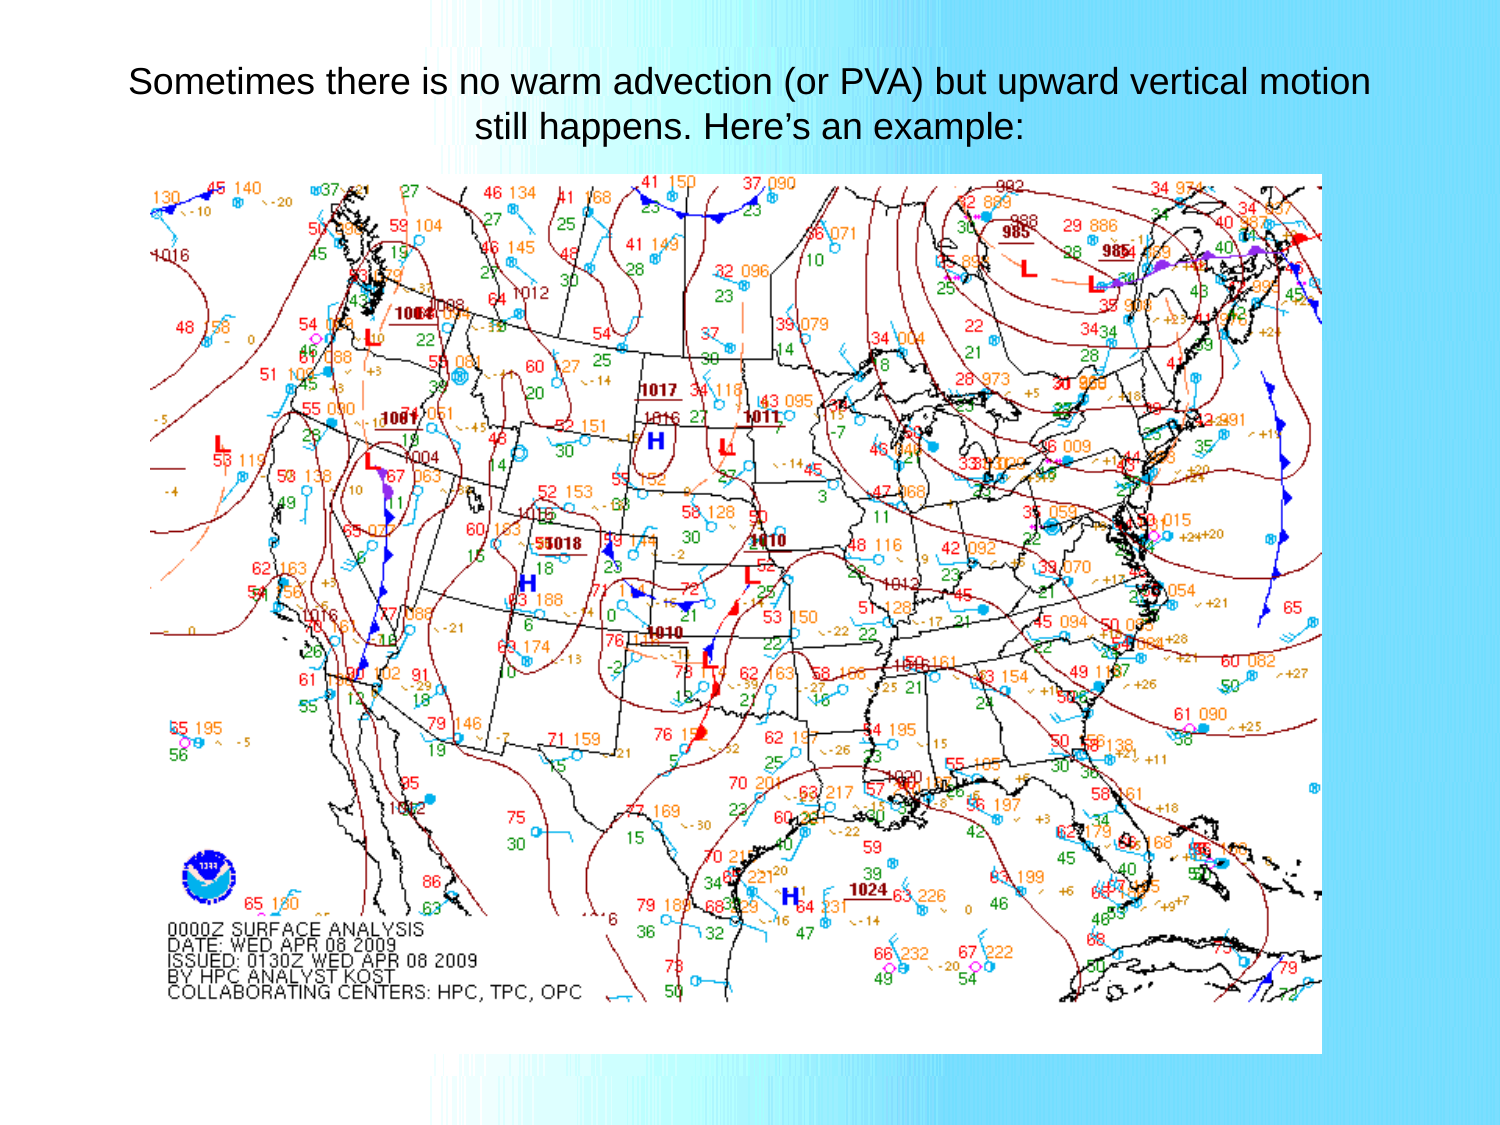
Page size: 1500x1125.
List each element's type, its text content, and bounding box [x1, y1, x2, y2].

text_box Sometimes there is no warm advection (or PVA) but upward vertical motion still happens. Here’s an example: [112, 49, 1388, 155]
picture [0, 0, 1500, 1125]
